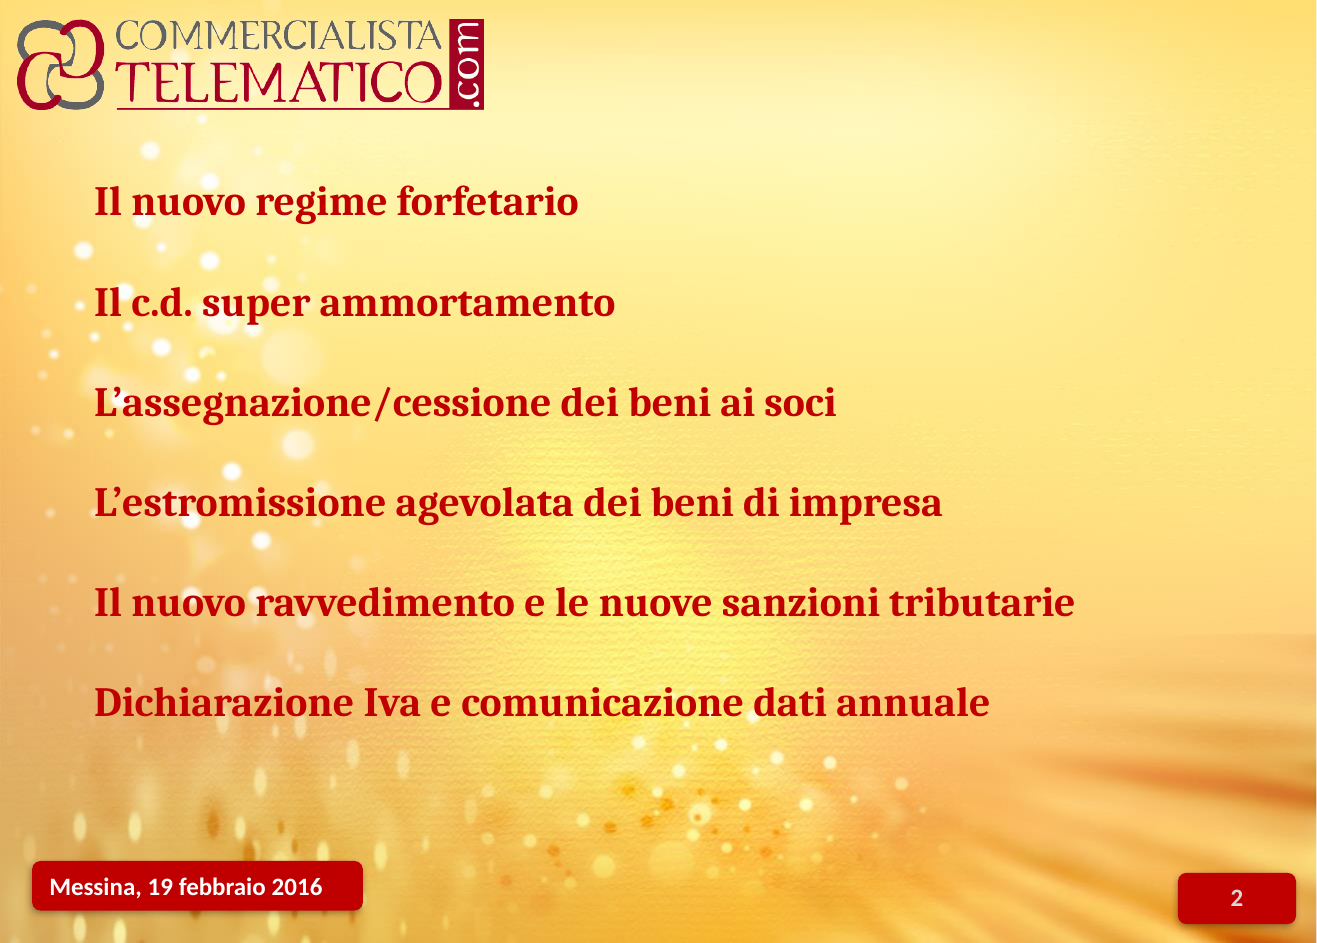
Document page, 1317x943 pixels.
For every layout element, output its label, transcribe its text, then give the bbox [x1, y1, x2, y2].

picture [0, 0, 1317, 943]
text_box Il nuovo regime forfetario Il c.d. super ammortamento L’assegnazione/cessione dei beni ai soci L’estromissione agevolata dei beni di impresa Il nuovo ravvedimento e le nuove sanzioni tributarie Dichiarazione Iva e comunicazione dati annuale [79, 116, 1261, 775]
